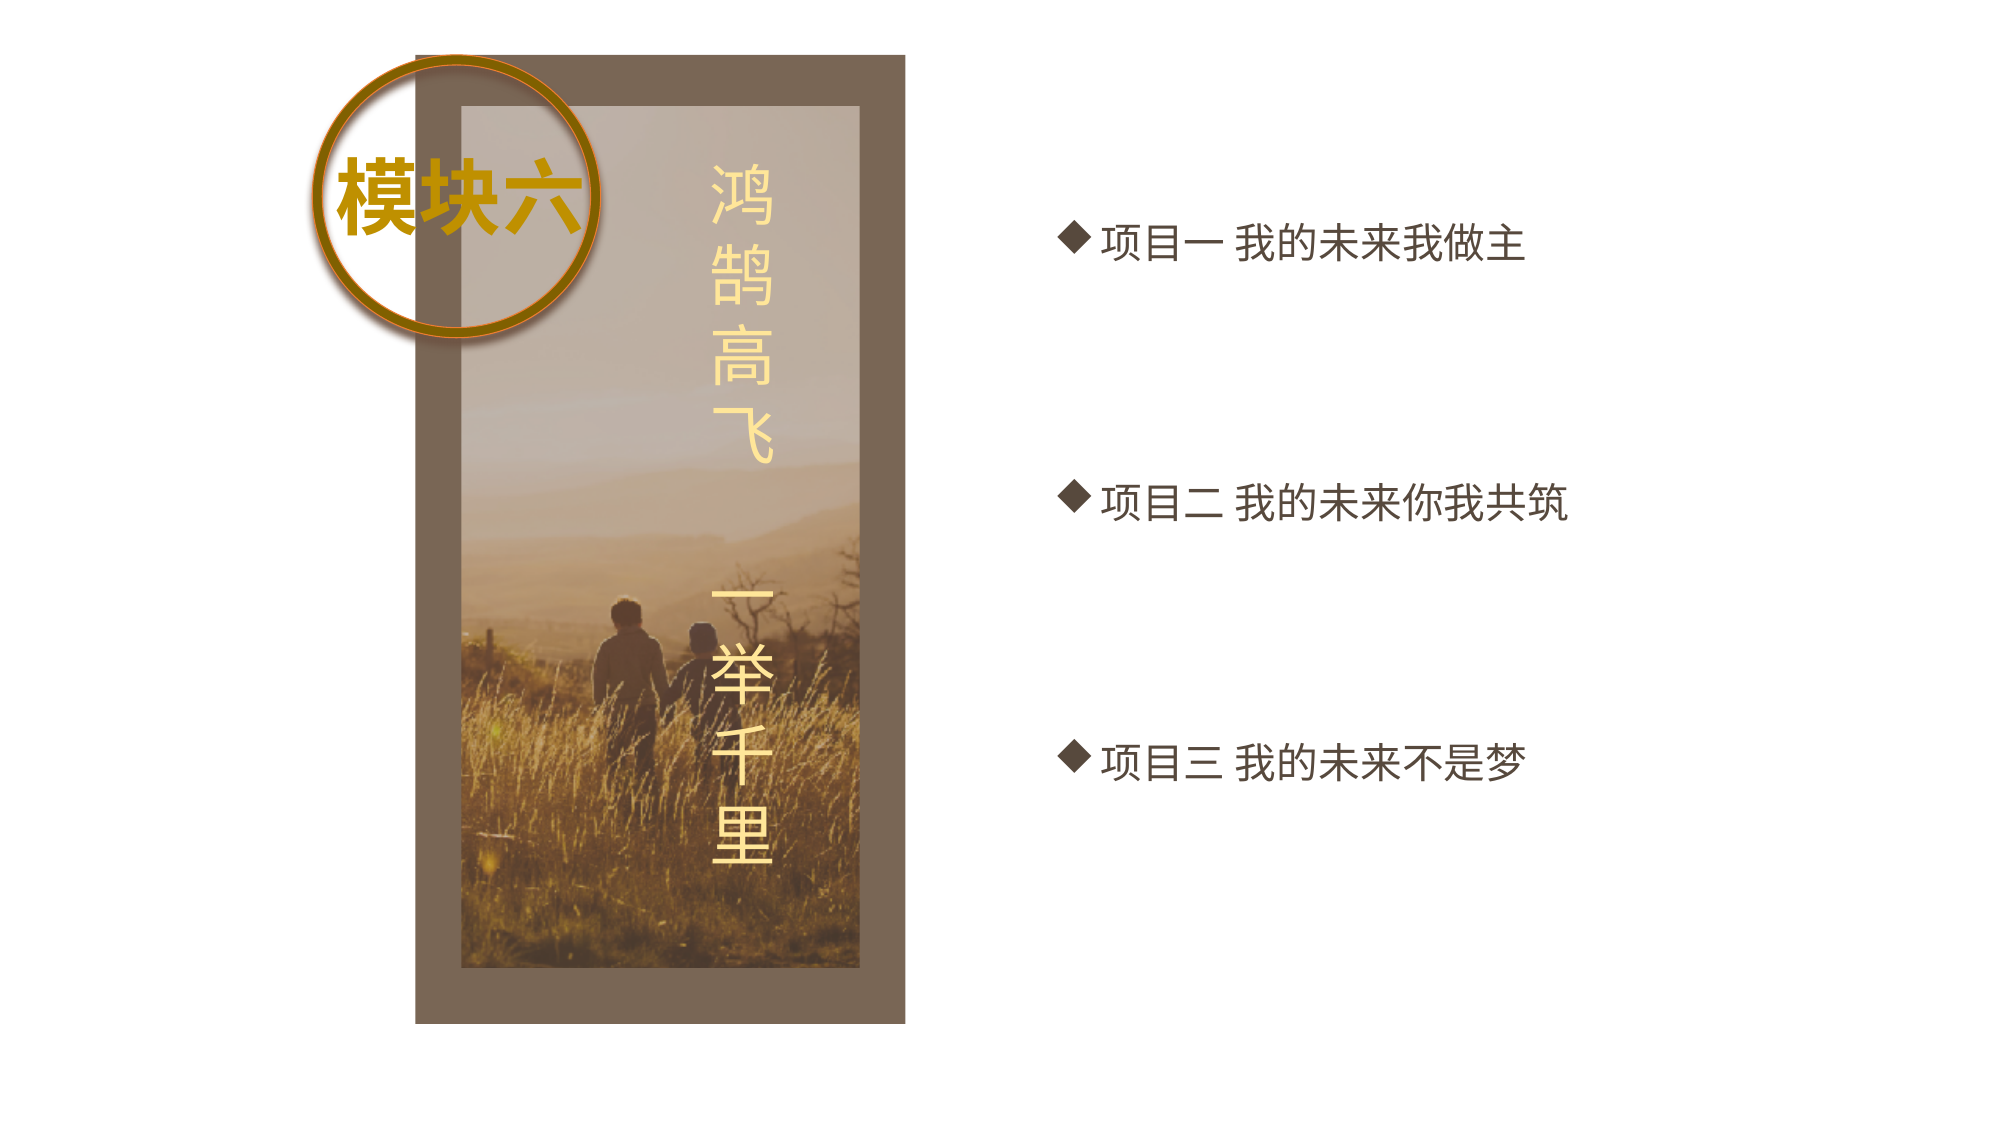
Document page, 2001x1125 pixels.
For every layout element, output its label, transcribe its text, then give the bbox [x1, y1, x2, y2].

text_box [324, 54, 589, 138]
text_box 模块六 [320, 138, 601, 253]
text_box 项目一 我的未来我做主 [1038, 199, 1604, 396]
text_box [311, 148, 320, 244]
text_box 项目二 我的未来你我共筑 [1038, 459, 1604, 656]
text_box [414, 54, 907, 1025]
text_box 鸿鹄高飞 一举千里 [694, 146, 831, 881]
text_box [323, 253, 590, 339]
text_box 项目三 我的未来不是梦 [1038, 719, 1604, 915]
text_box [460, 105, 861, 968]
